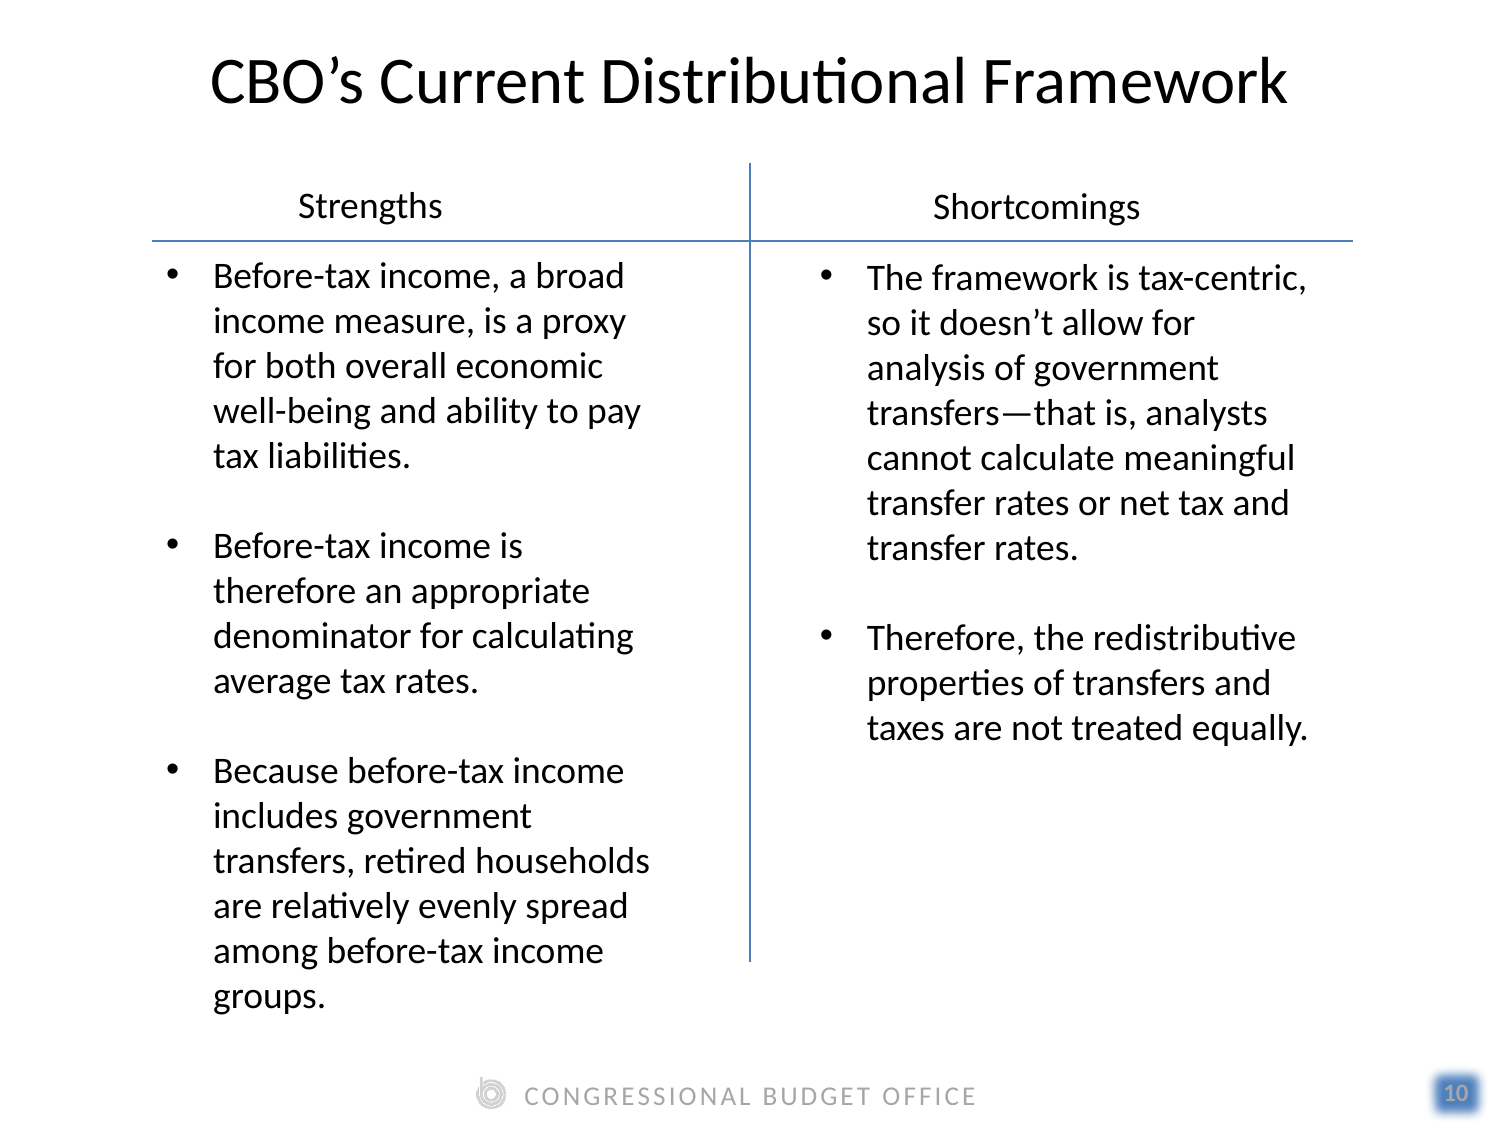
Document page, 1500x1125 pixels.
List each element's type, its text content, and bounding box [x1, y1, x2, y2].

picture [476, 1077, 506, 1109]
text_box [151, 162, 1354, 1032]
text_box CBO’s Current Distributional Framework [0, 28, 1500, 124]
